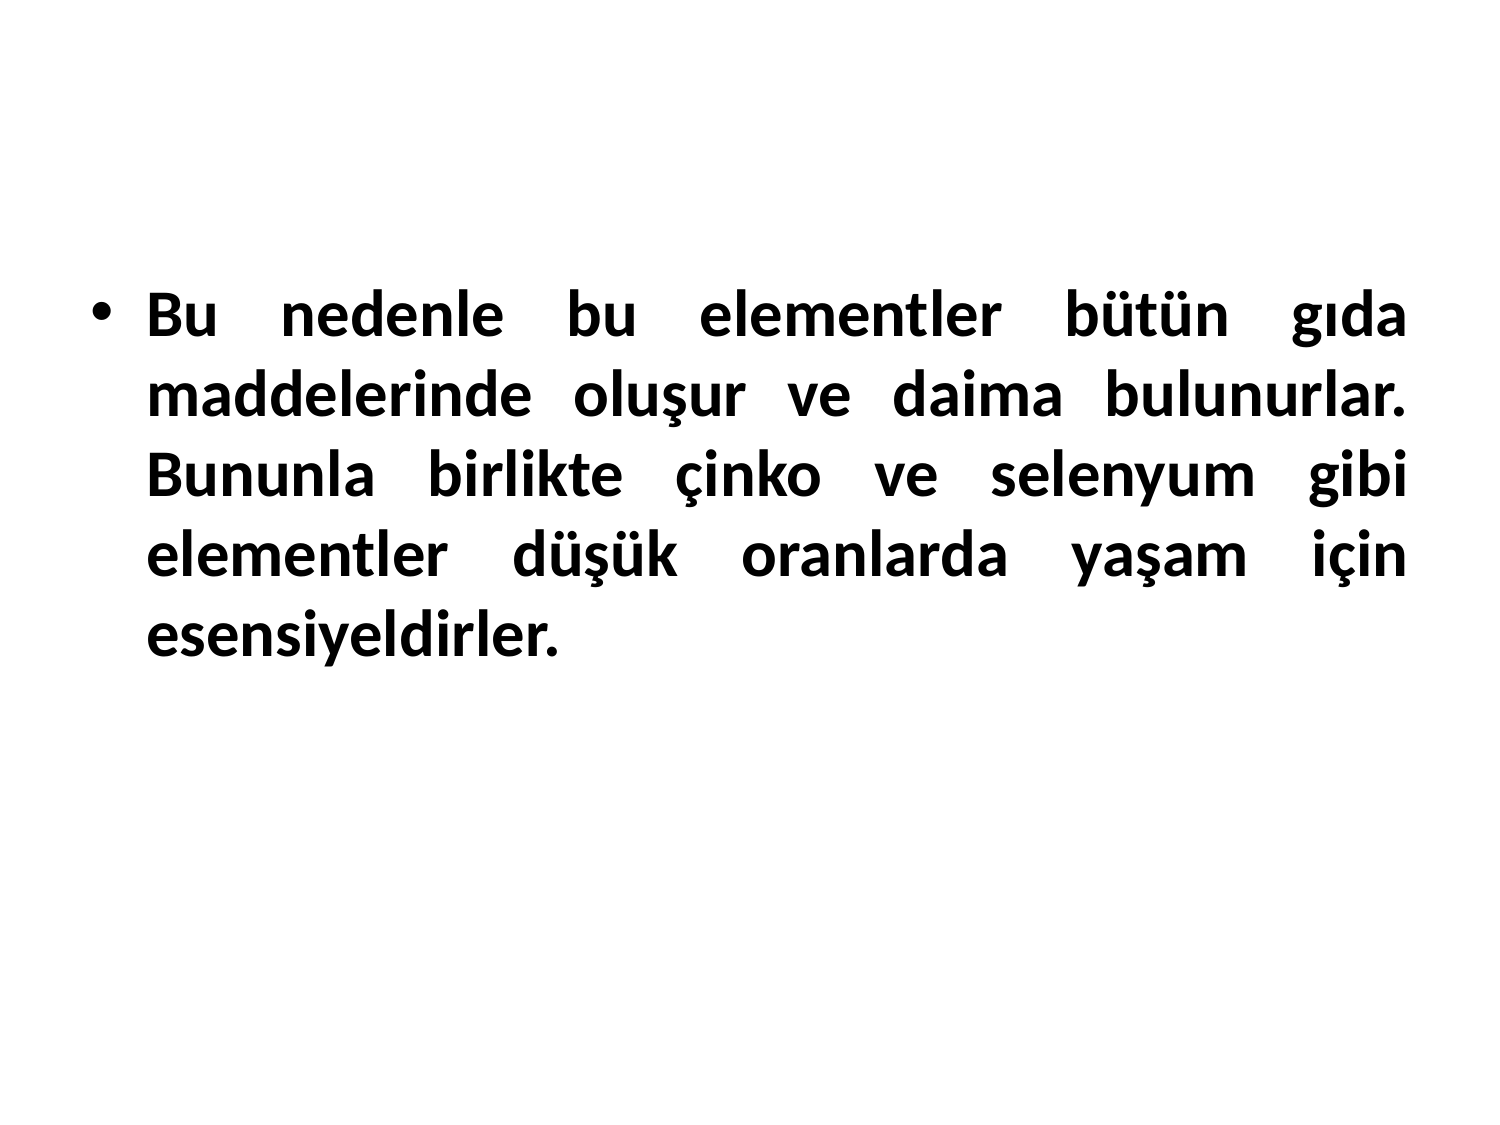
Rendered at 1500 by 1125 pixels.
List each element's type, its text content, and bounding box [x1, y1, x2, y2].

list Bu nedenle bu elementler bütün gıda maddelerinde oluşur ve daima bulunurlar. Bununla birlikte çinko ve selenyum gibi elementler düşük oranlarda yaşam için esensiyeldirler. [75, 262, 1425, 1005]
